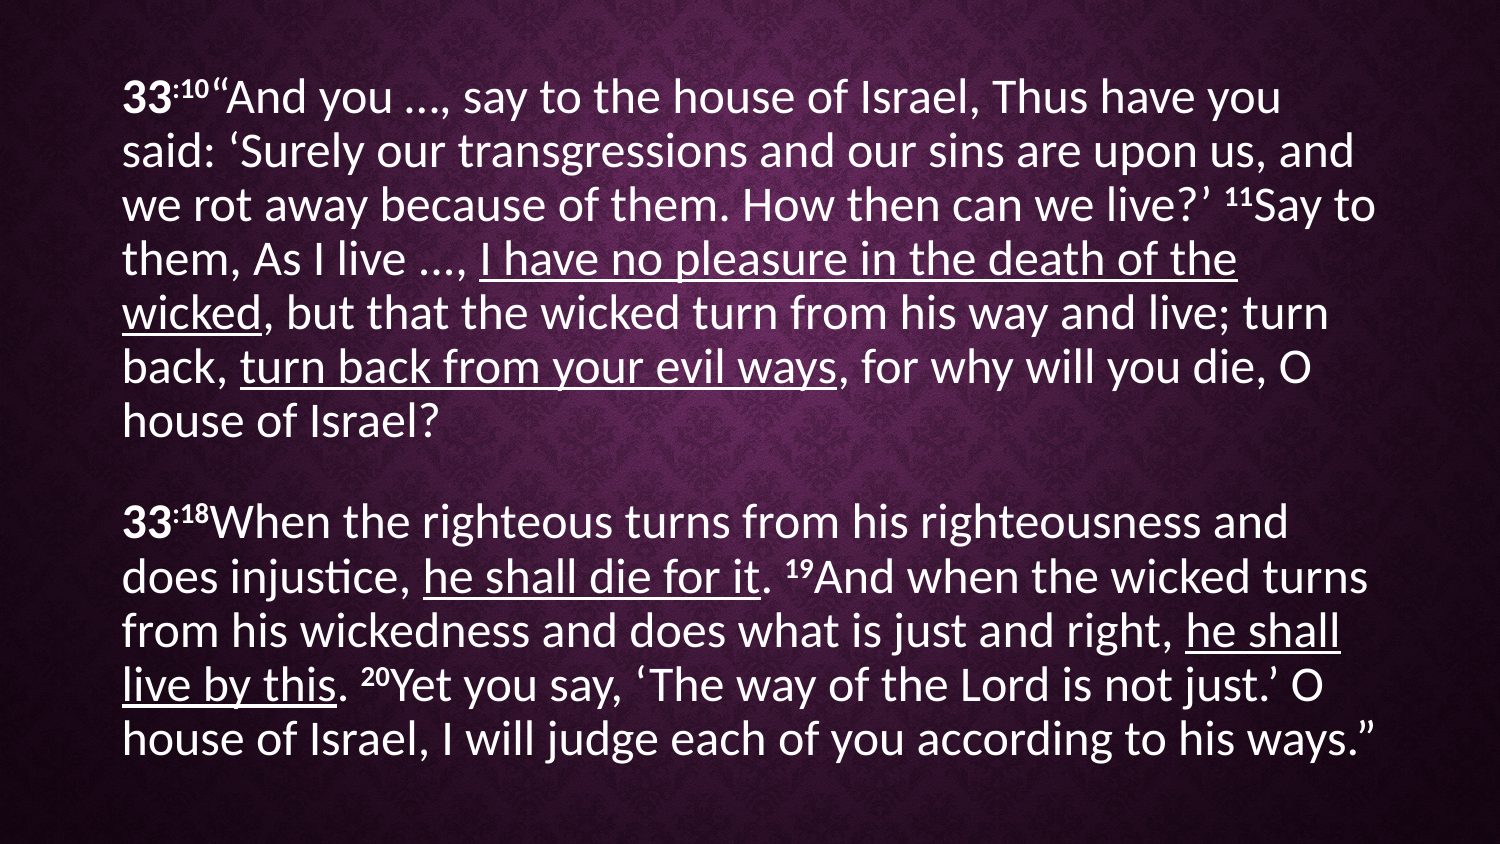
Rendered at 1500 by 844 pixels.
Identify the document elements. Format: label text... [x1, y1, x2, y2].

picture [0, 0, 1500, 844]
text_box 33:10“And you …, say to the house of Israel, Thus have you said: ‘Surely our transgressions and our sins are upon us, and we rot away because of them. How then can we live?’ 11Say to them, As I live ..., I have no pleasure in the death of the wicked, but that the wicked turn from his way and live; turn back, turn back from your evil ways, for why will you die, O house of Israel? 33:18When the righteous turns from his righteousness and does injustice, he shall die for it. 19And when the wicked turns from his wickedness and does what is just and right, he shall live by this. 20Yet you say, ‘The way of the Lord is not just.’ O house of Israel, I will judge each of you according to his ways.” [106, 62, 1394, 813]
